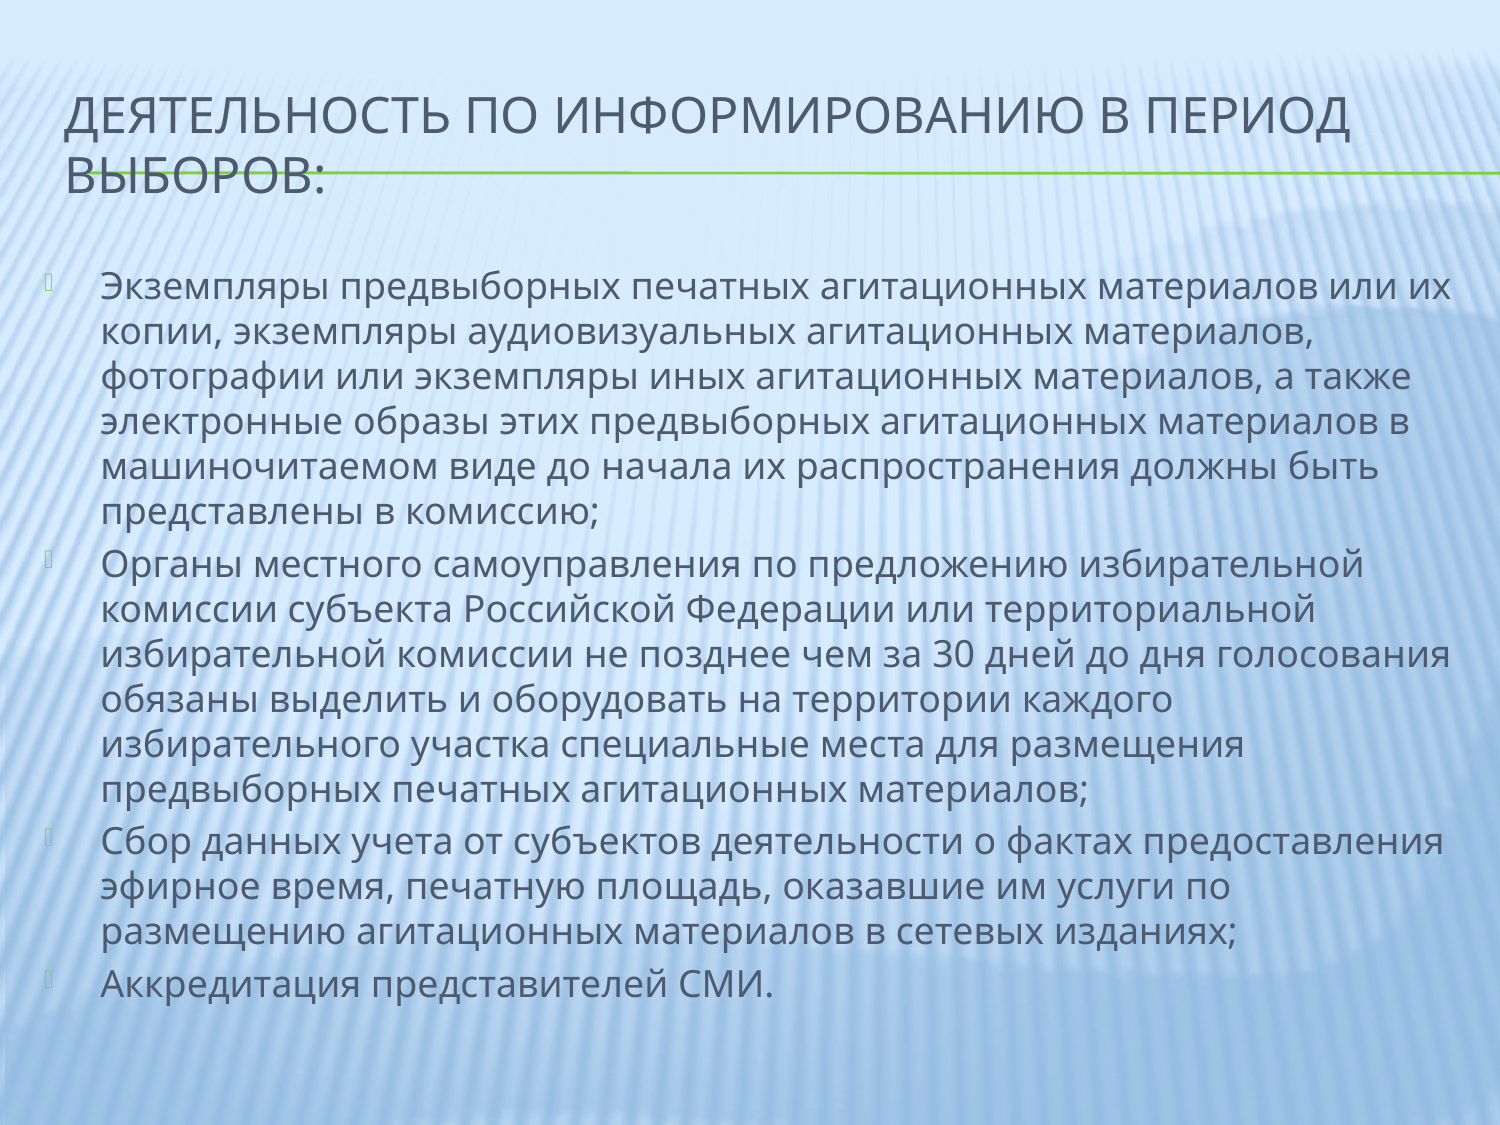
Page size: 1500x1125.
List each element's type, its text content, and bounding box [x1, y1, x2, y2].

list Экземпляры предвыборных печатных агитационных материалов или их копии, экземпляры аудиовизуальных агитационных материалов, фотографии или экземпляры иных агитационных материалов, а также электронные образы этих предвыборных агитационных материалов в машиночитаемом виде до начала их распространения должны быть представлены в комиссию; Органы местного самоуправления по предложению избирательной комиссии субъекта Российской Федерации или территориальной избирательной комиссии не позднее чем за 30 дней до дня голосования обязаны выделить и оборудовать на территории каждого избирательного участка специальные места для размещения предвыборных печатных агитационных материалов; Сбор данных учета от субъектов деятельности о фактах предоставления эфирное время, печатную площадь, оказавшие им услуги по размещению агитационных материалов в сетевых изданиях; Аккредитация представителей СМИ. [29, 254, 1475, 1094]
title Деятельность по информированию в период выборов: [50, 75, 1475, 213]
